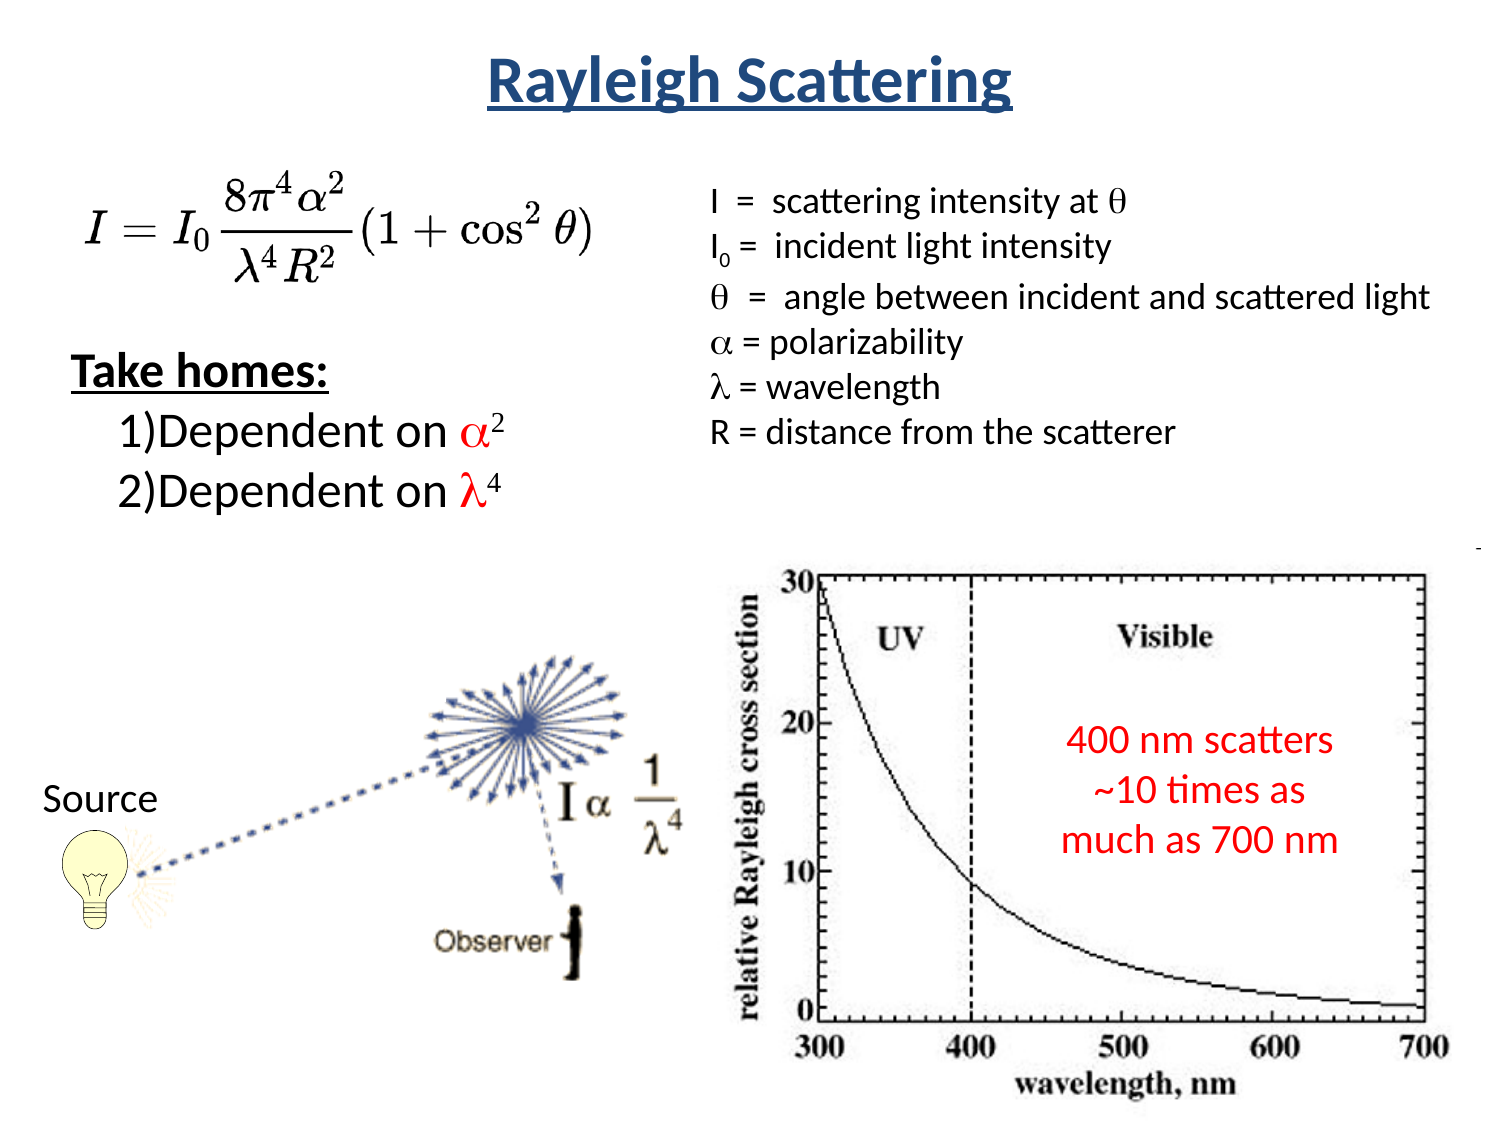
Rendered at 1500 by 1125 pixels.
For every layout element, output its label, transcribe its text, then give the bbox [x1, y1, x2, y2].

text_box Rayleigh Scattering [74, 0, 1425, 151]
picture [74, 146, 594, 309]
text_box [26, 643, 696, 982]
text_box I = scattering intensity at q I0 = incident light intensity q = angle between incident and scattered light a = polarizability l = wavelength R = distance from the scatterer [695, 168, 1466, 460]
text_box Take homes: Dependent on a2 Dependent on l4 [55, 329, 654, 585]
picture [709, 548, 1481, 1121]
